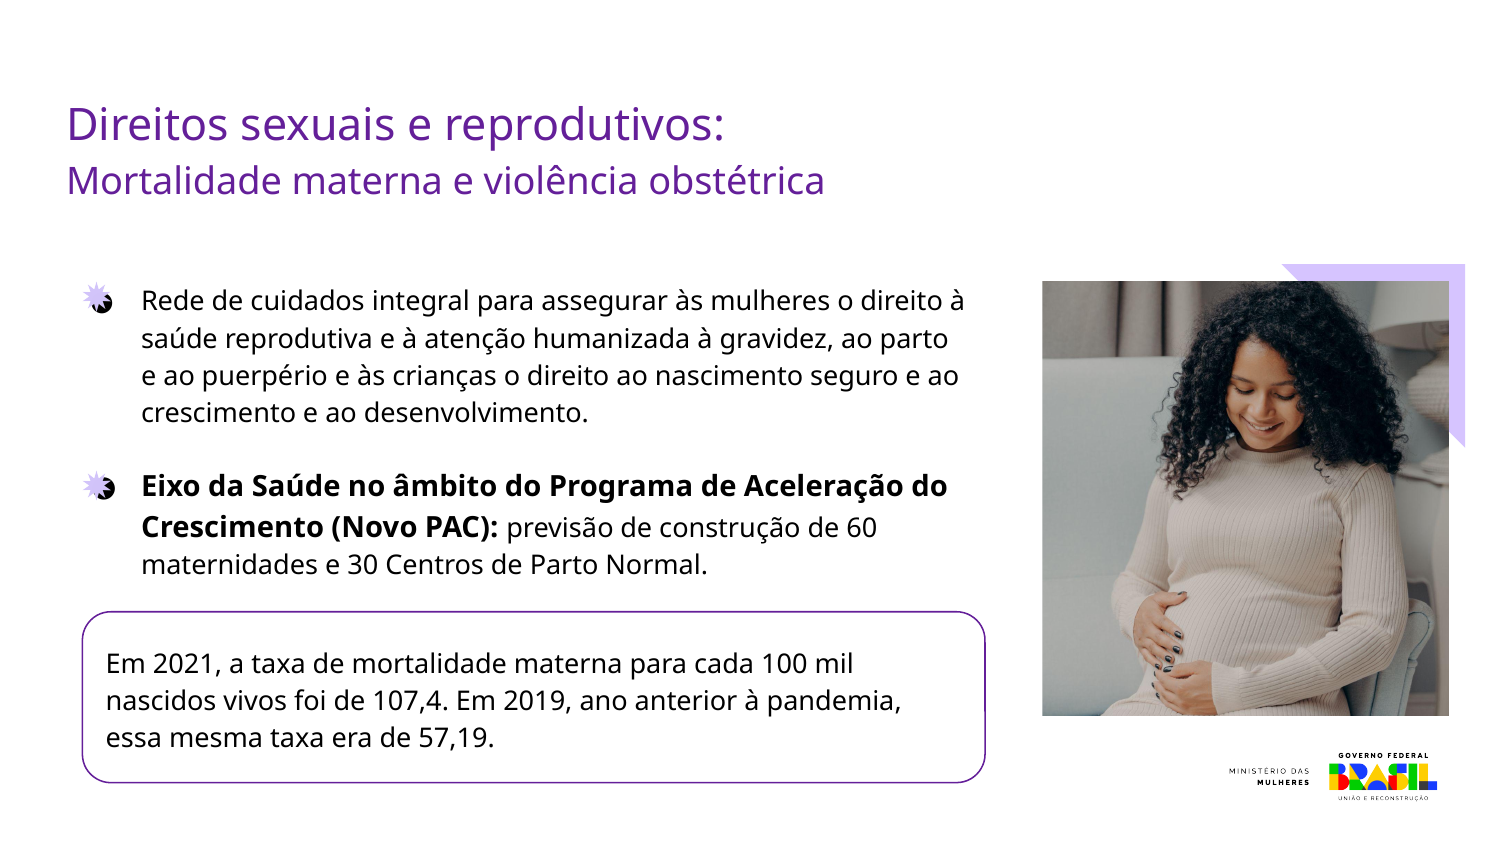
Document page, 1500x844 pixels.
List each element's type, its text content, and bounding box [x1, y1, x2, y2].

picture [82, 281, 111, 312]
text_box Em 2021, a taxa de mortalidade materna para cada 100 mil nascidos vivos foi de 107,4. Em 2019, ano anterior à pandemia, essa mesma taxa era de 57,19. [82, 611, 986, 783]
picture [1042, 281, 1450, 716]
list Rede de cuidados integral para assegurar às mulheres o direito à saúde reprodutiva e à atenção humanizada à gravidez, ao parto e ao puerpério e às crianças o direito ao nascimento seguro e ao crescimento e ao desenvolvimento. Eixo da Saúde no âmbito do Programa de Aceleração do Crescimento (Novo PAC): previsão de construção de 60 maternidades e 30 Centros de Parto Normal. [51, 264, 985, 640]
title Direitos sexuais e reprodutivos: Mortalidade materna e violência obstétrica [51, 72, 1449, 217]
text_box [1281, 264, 1466, 448]
picture [82, 470, 111, 501]
picture [1218, 742, 1449, 808]
